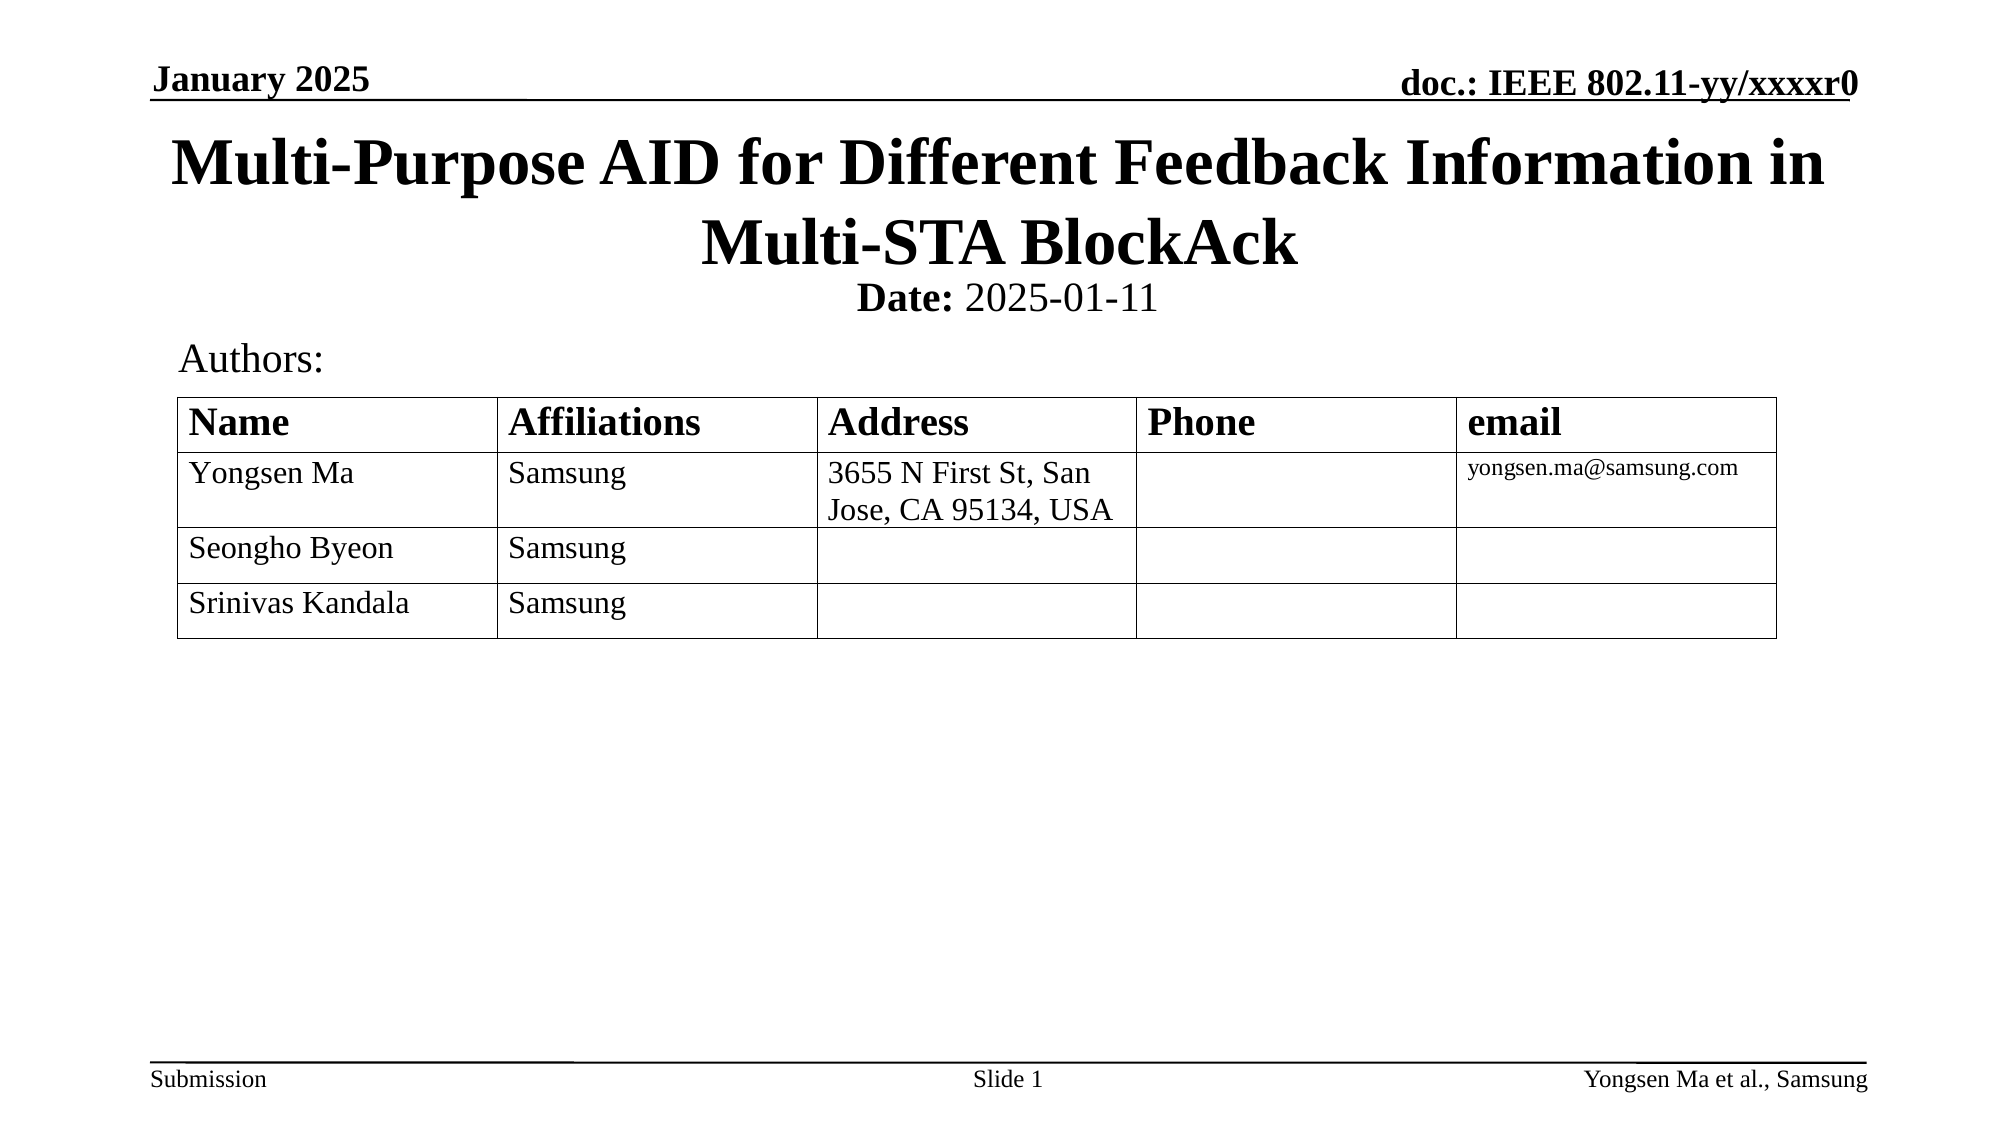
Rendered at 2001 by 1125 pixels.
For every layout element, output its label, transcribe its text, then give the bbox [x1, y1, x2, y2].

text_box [162, 396, 1824, 801]
footer Yongsen Ma et al., Samsung [1171, 1061, 1869, 1093]
text_box Authors: [162, 323, 401, 387]
slide_number Slide 1 [950, 1061, 1067, 1123]
subtitle Date: 2025-01-11 [307, 262, 1709, 341]
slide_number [152, 54, 563, 100]
title Multi-Purpose AID for Different Feedback Information in Multi-STA BlockAck [149, 76, 1851, 319]
